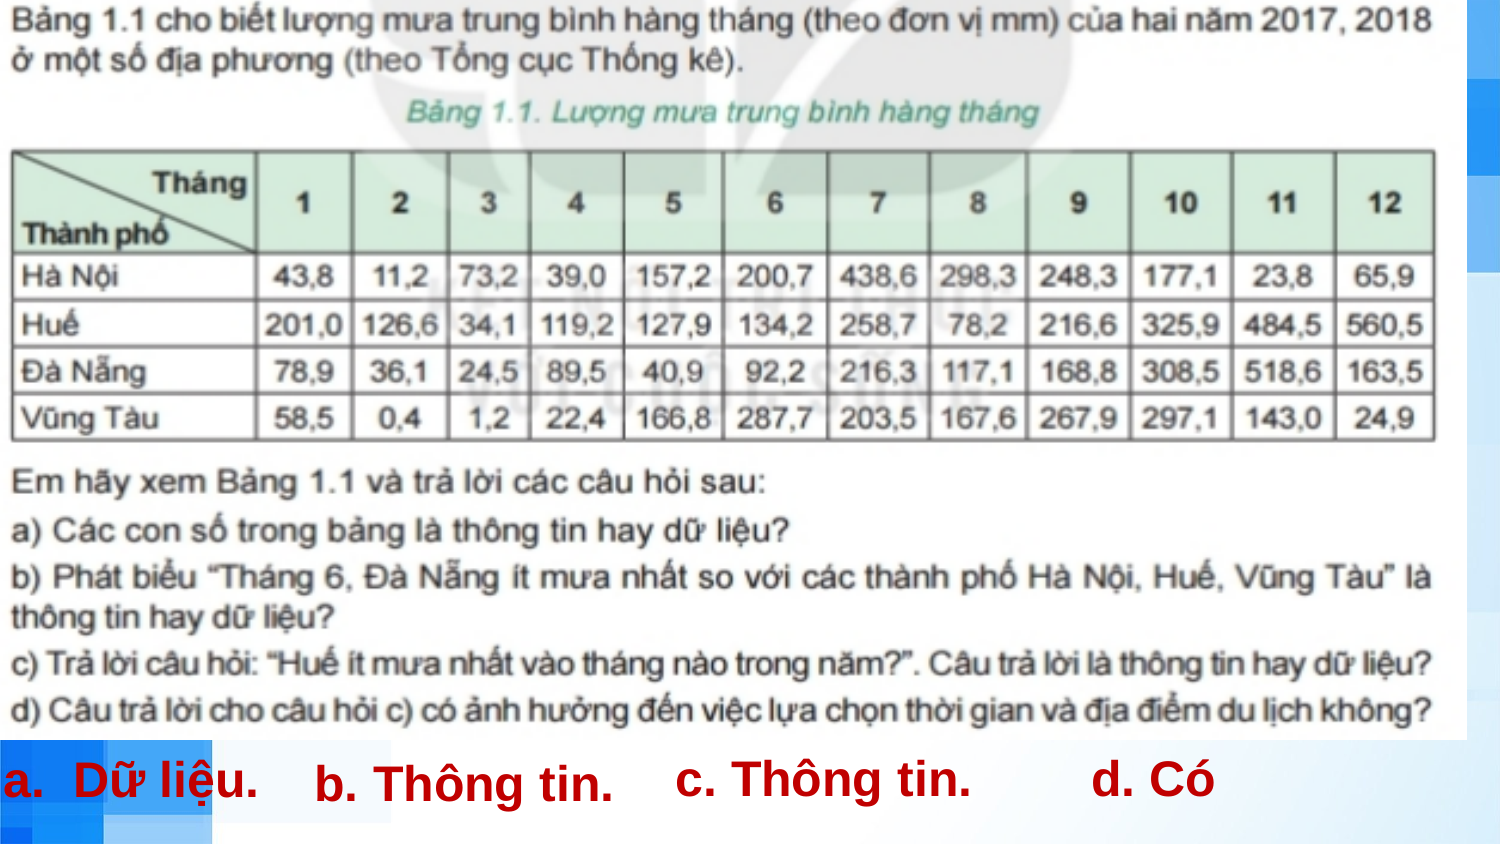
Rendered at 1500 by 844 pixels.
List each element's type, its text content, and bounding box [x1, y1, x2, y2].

text_box a. Dữ liệu. [0, 740, 282, 844]
text_box c. Thông tin. [660, 740, 1058, 815]
text_box b. Thông tin. [299, 743, 728, 819]
text_box d. Có [1076, 740, 1232, 815]
picture [0, 0, 1500, 844]
